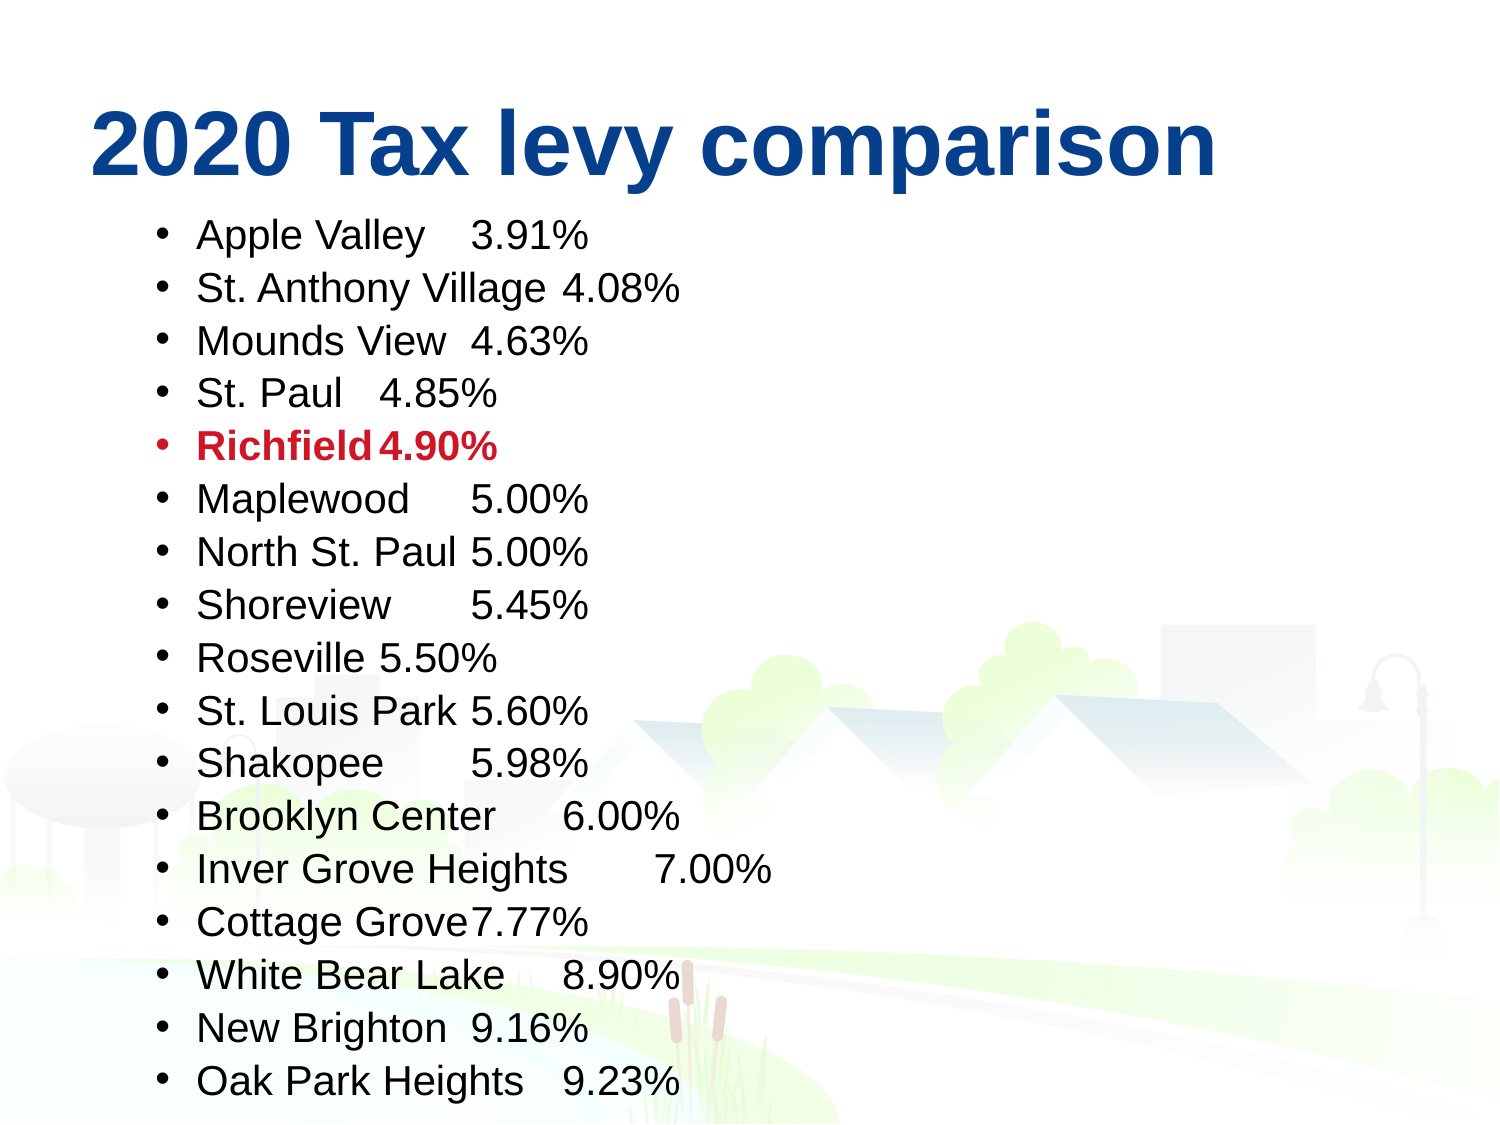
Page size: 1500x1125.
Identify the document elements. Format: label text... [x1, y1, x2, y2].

list Apple Valley 3.91% St. Anthony Village 4.08% Mounds View 4.63% St. Paul 4.85% Richfield 4.90% Maplewood 5.00% North St. Paul 5.00% Shoreview 5.45% Roseville 5.50% St. Louis Park 5.60% Shakopee 5.98% Brooklyn Center 6.00% Inver Grove Heights 7.00% Cottage Grove 7.77% White Bear Lake 8.90% New Brighton 9.16% Oak Park Heights 9.23% [75, 200, 1425, 1113]
title 2020 Tax levy comparison [75, 45, 1425, 200]
picture [1, 0, 1499, 1124]
